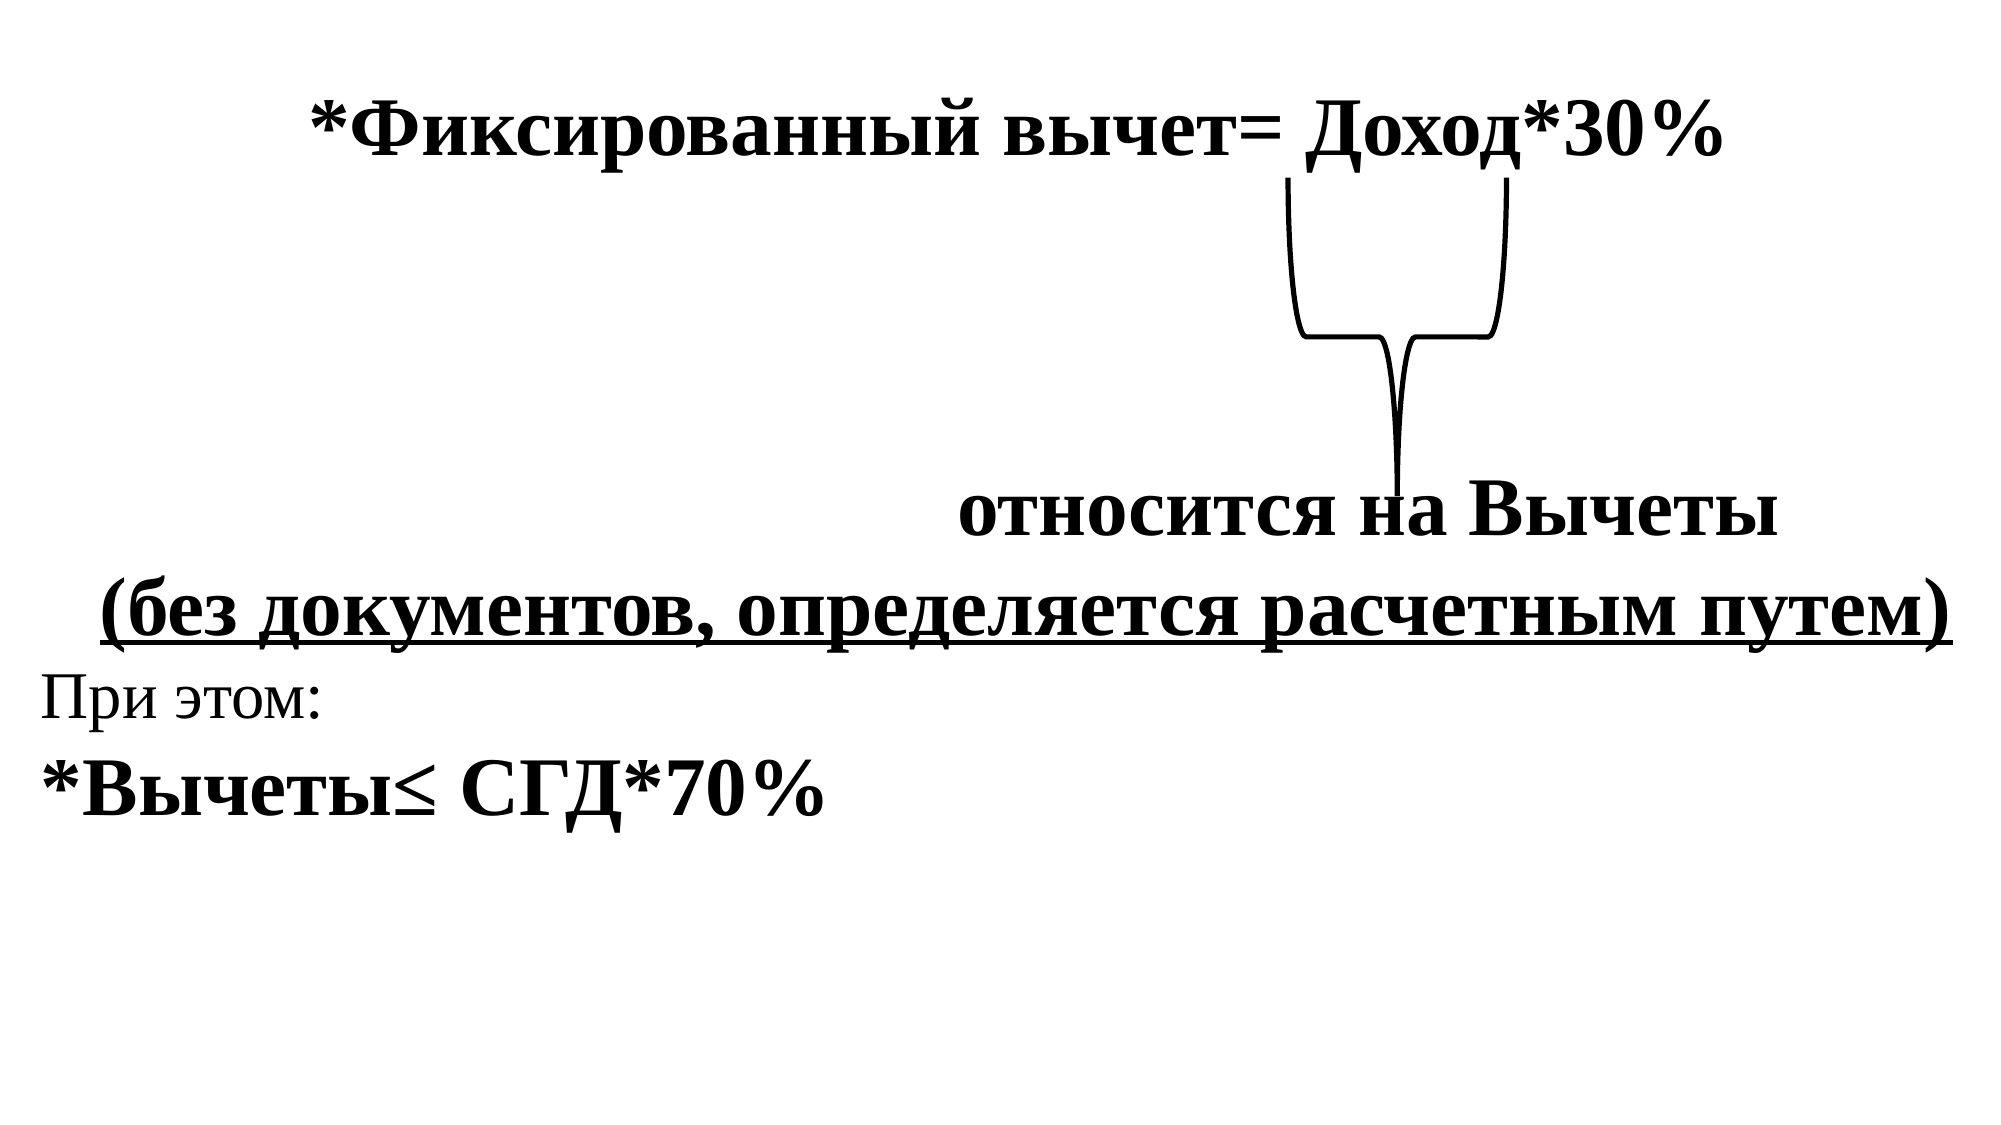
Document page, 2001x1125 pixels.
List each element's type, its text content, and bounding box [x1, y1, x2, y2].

text_box [1287, 177, 1508, 497]
text_box *Фиксированный вычет= Доход*30% относится на Вычеты (без документов, определяется расчетным путем) При этом: *Вычеты≤ СГД*70% [26, 65, 2000, 840]
